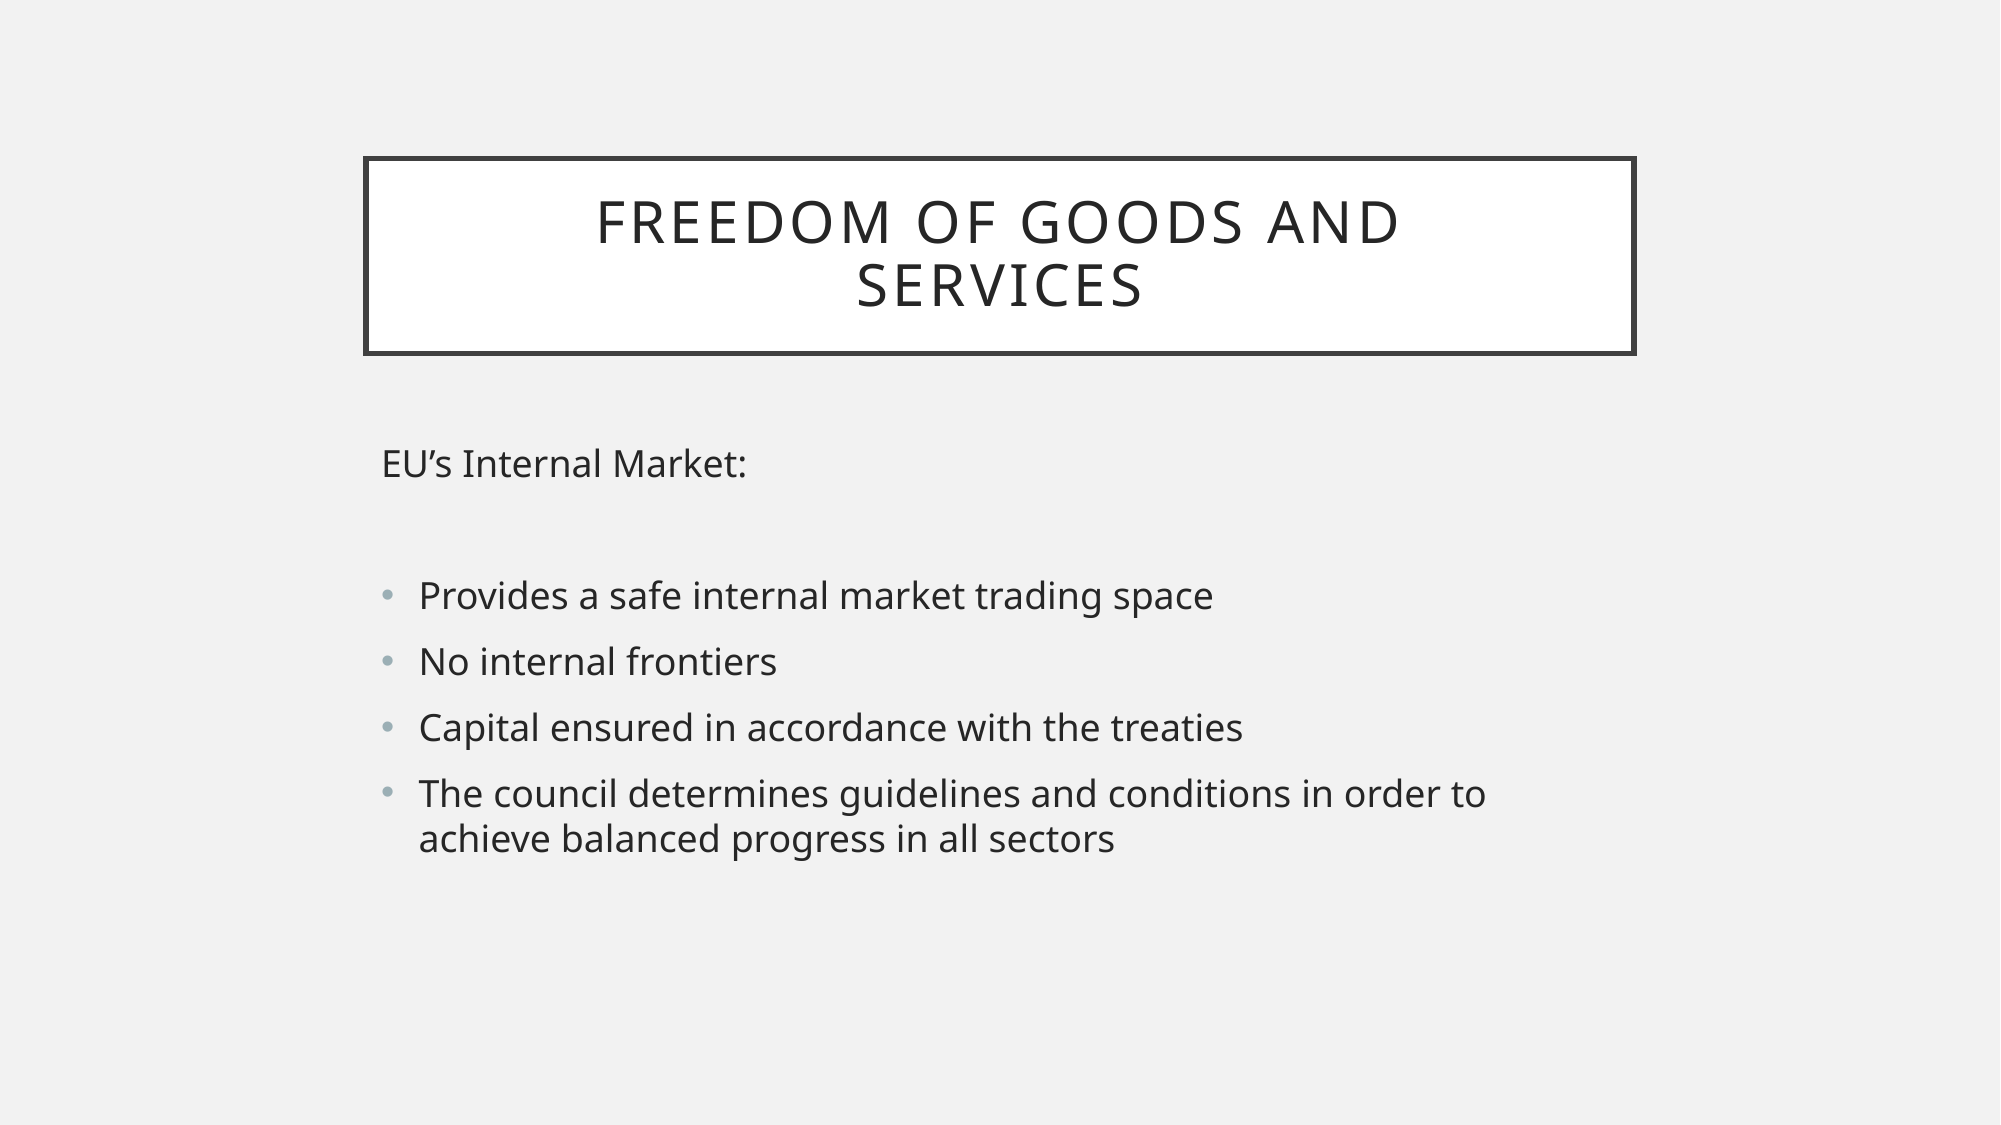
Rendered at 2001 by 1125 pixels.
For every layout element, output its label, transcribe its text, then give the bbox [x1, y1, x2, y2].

list EU’s Internal Market: Provides a safe internal market trading space No internal frontiers Capital ensured in accordance with the treaties The council determines guidelines and conditions in order to achieve balanced progress in all sectors [366, 432, 1634, 942]
title FREEDOM OF GOODS AND SERVICES [363, 156, 1637, 356]
